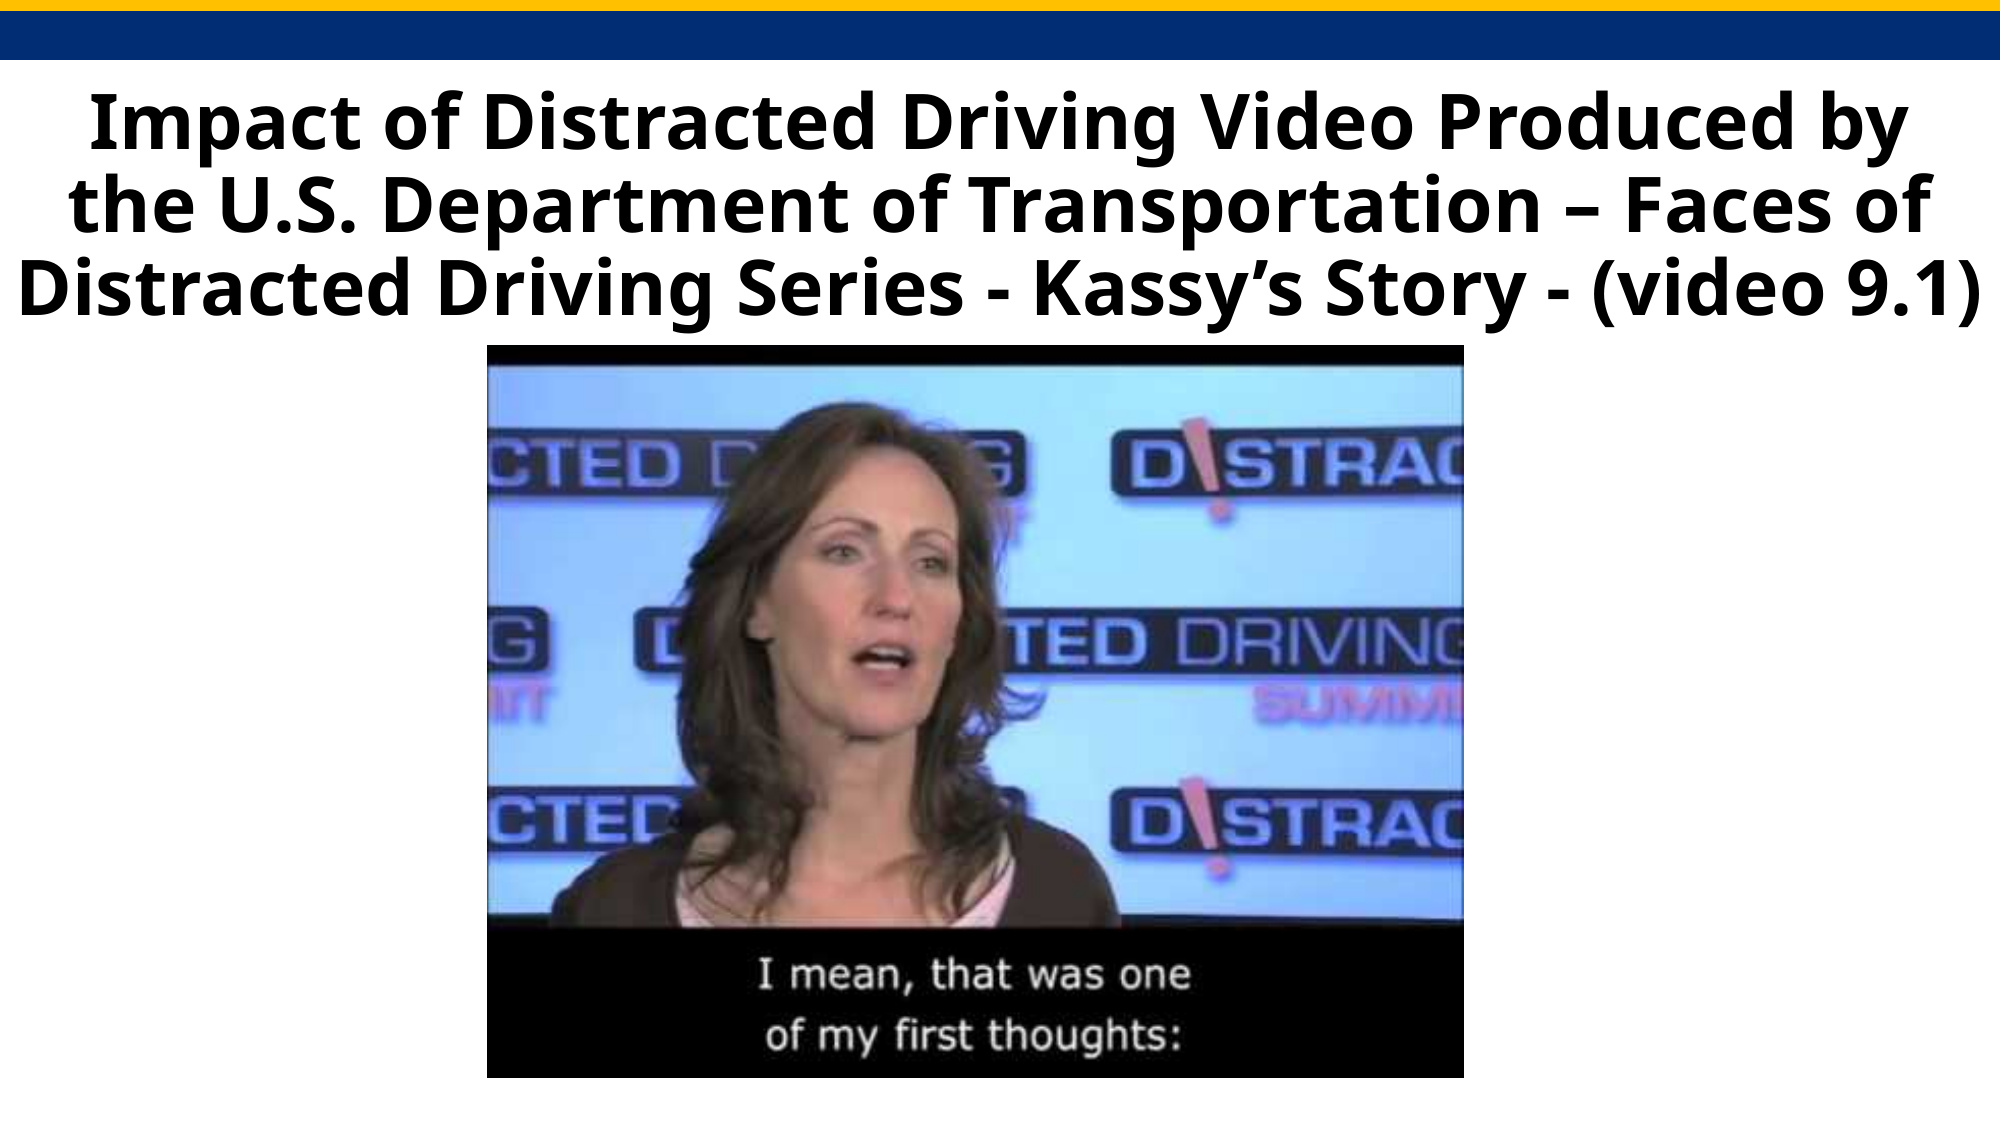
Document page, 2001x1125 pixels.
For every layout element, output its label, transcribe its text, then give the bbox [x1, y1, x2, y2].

title Impact of Distracted Driving Video Produced by the U.S. Department of Transportation – Faces of Distracted Driving Series - Kassy’s Story - (video 9.1) [0, 68, 2000, 346]
picture [0, 0, 2000, 60]
picture [487, 345, 1464, 1078]
